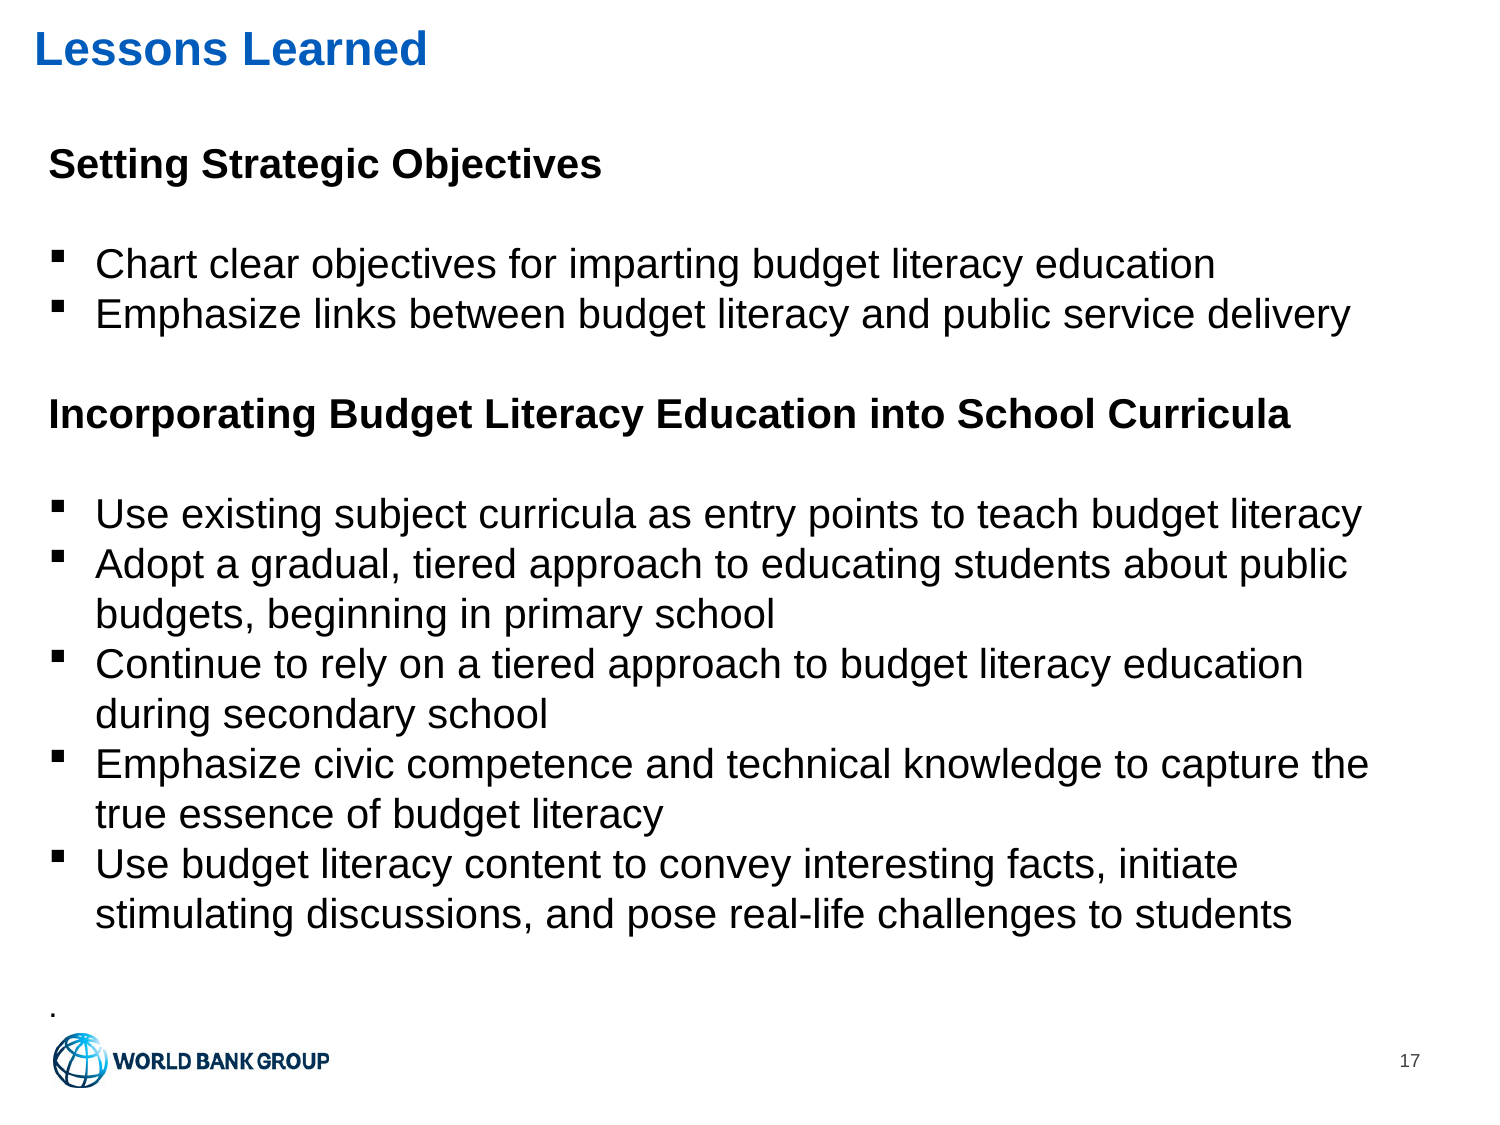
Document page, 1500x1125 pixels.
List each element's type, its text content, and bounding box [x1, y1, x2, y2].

slide_number 17 [1399, 1043, 1447, 1079]
list Setting Strategic Objectives Chart clear objectives for imparting budget literacy education Emphasize links between budget literacy and public service delivery Incorporating Budget Literacy Education into School Curricula Use existing subject curricula as entry points to teach budget literacy Adopt a gradual, tiered approach to educating students about public budgets, beginning in primary school Continue to rely on a tiered approach to budget literacy education during secondary school Emphasize civic competence and technical knowledge to capture the true essence of budget literacy Use budget literacy content to convey interesting facts, initiate stimulating discussions, and pose real-life challenges to students . [48, 136, 1414, 1103]
title Lessons Learned [34, 0, 1428, 78]
